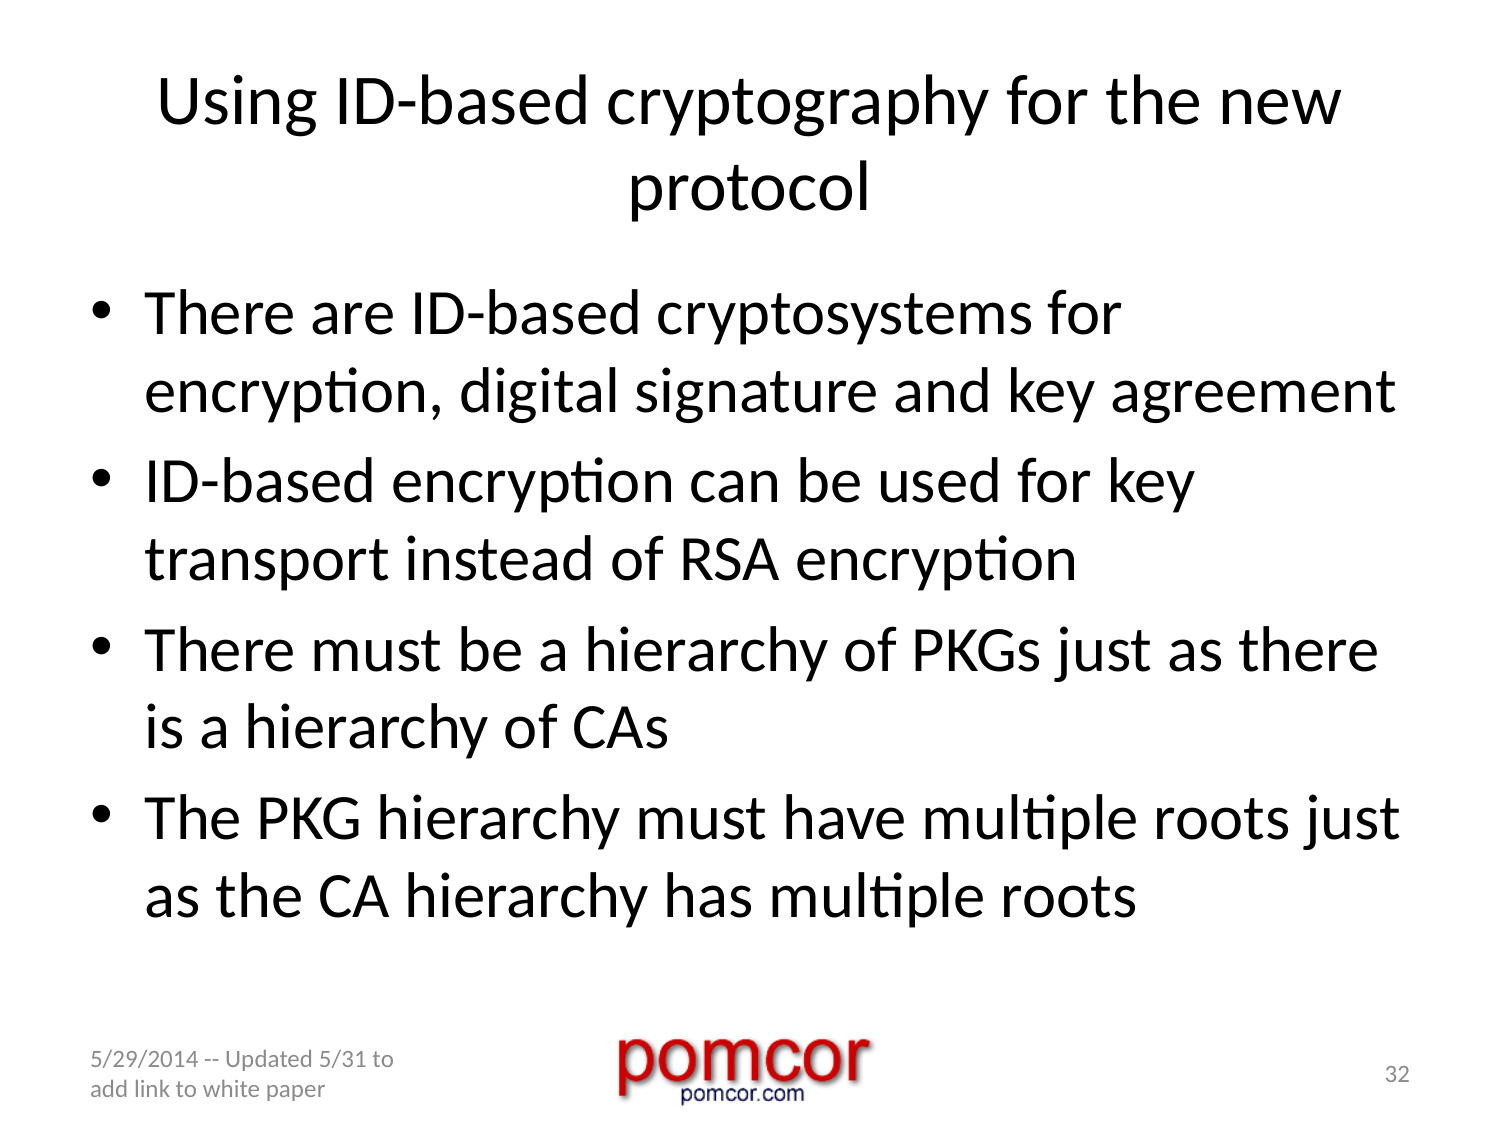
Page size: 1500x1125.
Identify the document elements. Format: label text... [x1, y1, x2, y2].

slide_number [75, 1042, 425, 1103]
list There are ID-based cryptosystems for encryption, digital signature and key agreement ID-based encryption can be used for key transport instead of RSA encryption There must be a hierarchy of PKGs just as there is a hierarchy of CAs The PKG hierarchy must have multiple roots just as the CA hierarchy has multiple roots [75, 262, 1425, 1005]
slide_number 32 [1074, 1042, 1425, 1103]
picture [590, 1033, 896, 1110]
title Using ID-based cryptography for the new protocol [75, 45, 1425, 233]
